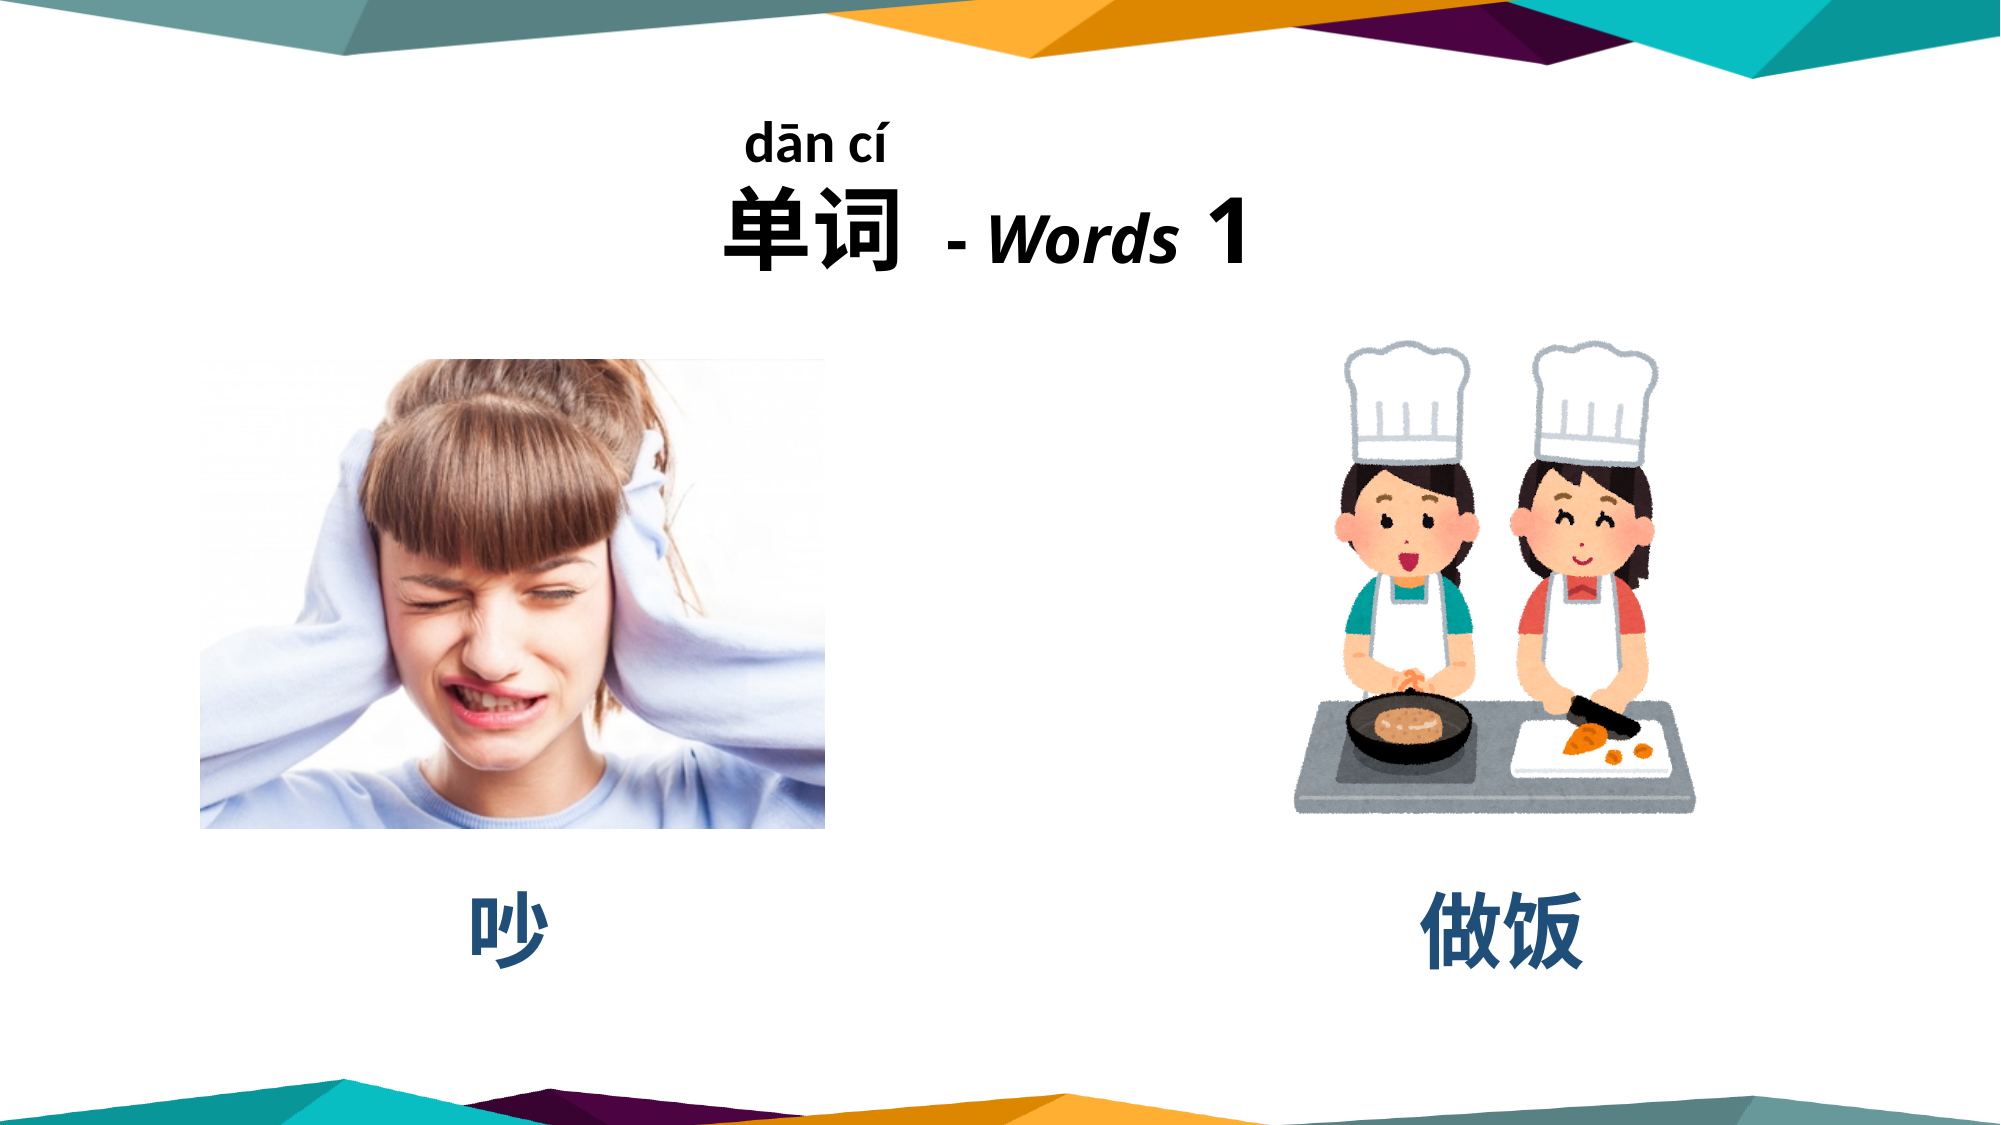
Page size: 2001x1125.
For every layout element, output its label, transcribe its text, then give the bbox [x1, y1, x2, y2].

text_box 吵 [452, 872, 747, 987]
text_box 做饭 [1404, 872, 1625, 987]
picture [199, 359, 825, 829]
picture [1274, 296, 1711, 829]
text_box dān cí [664, 96, 1157, 182]
picture [0, 0, 2000, 80]
picture [0, 1078, 2000, 1125]
text_box 单词 - Words 1 [705, 164, 1295, 289]
